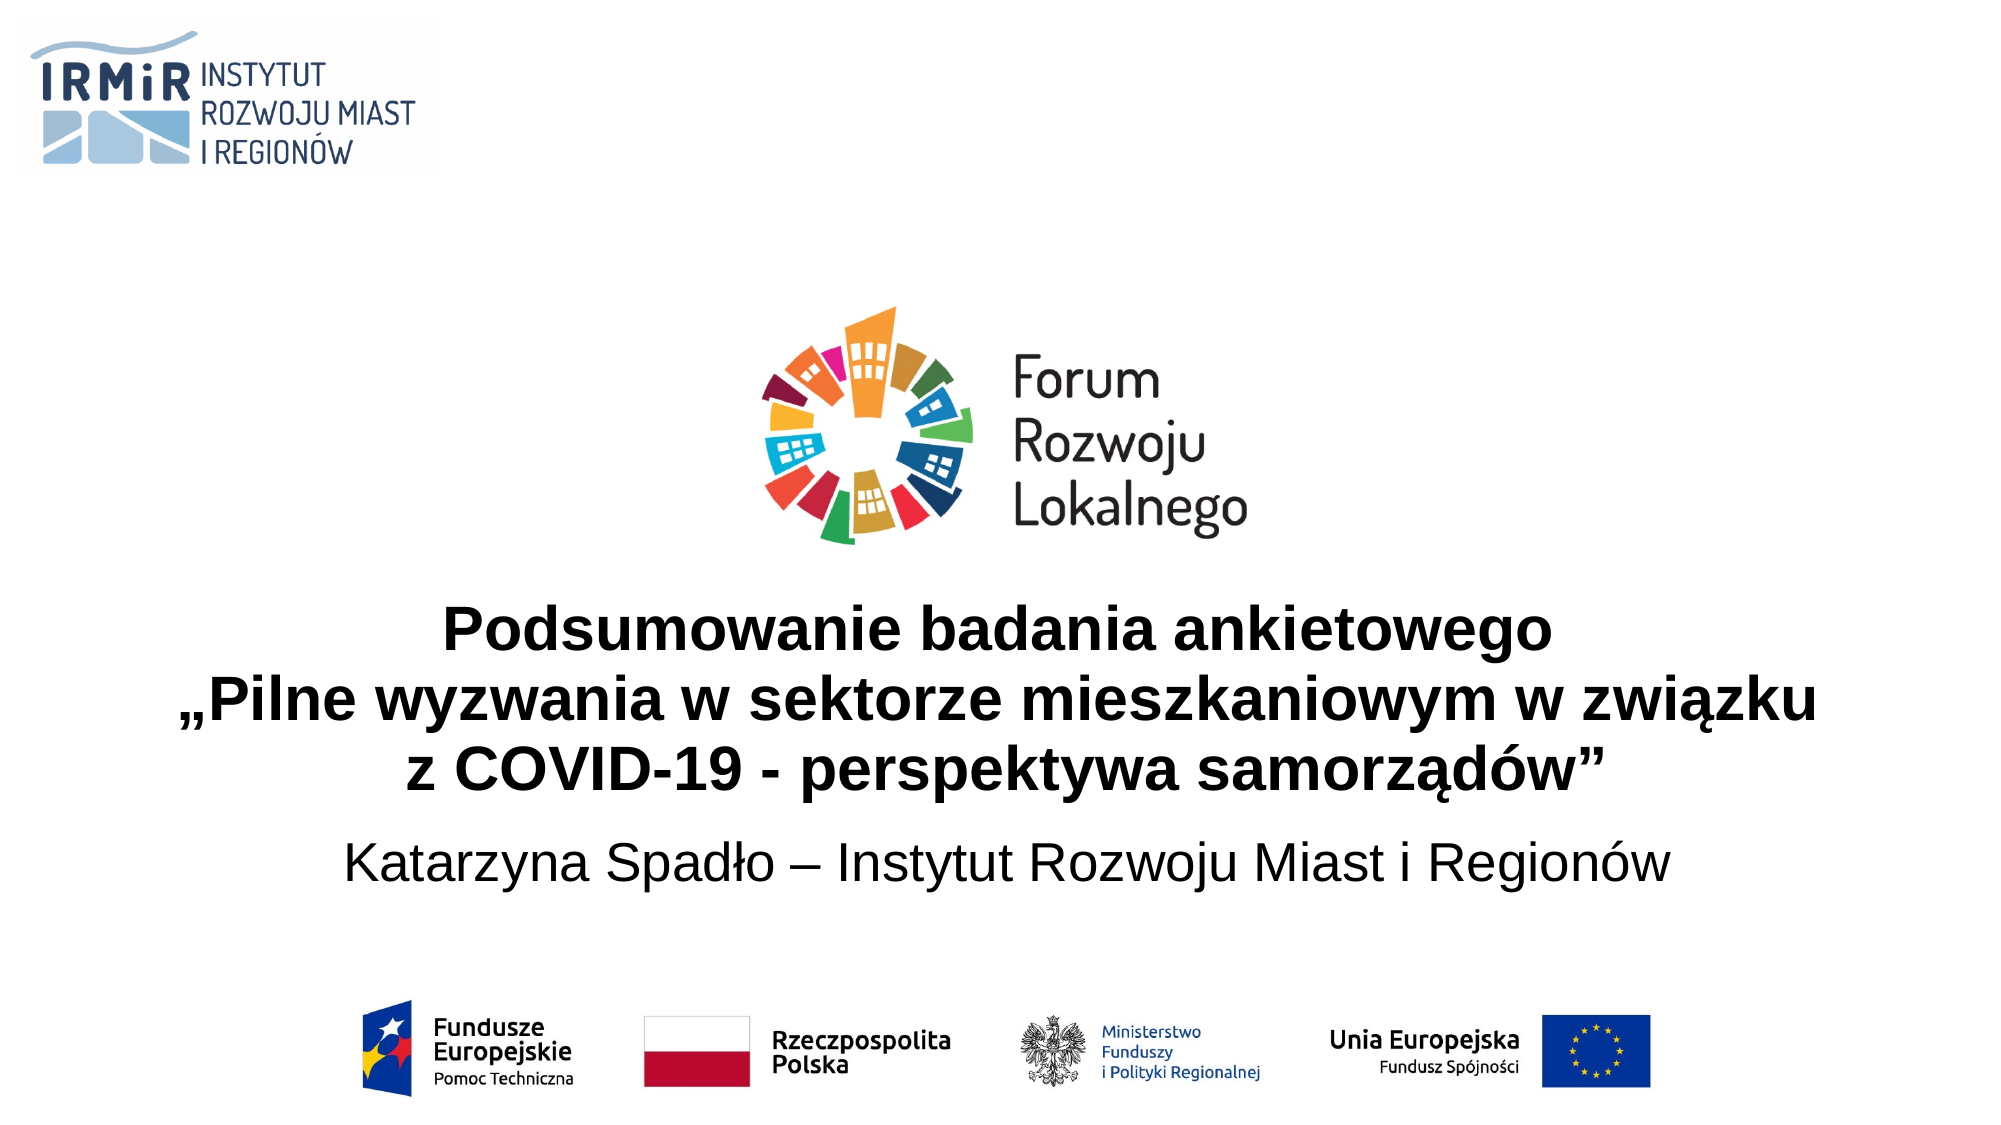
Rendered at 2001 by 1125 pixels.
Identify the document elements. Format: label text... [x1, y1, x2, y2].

text_box [484, 970, 1762, 1125]
text_box Podsumowanie badania ankietowego „Pilne wyzwania w sektorze mieszkaniowym w związku z COVID-19 - perspektywa samorządów” Katarzyna Spadło – Instytut Rozwoju Miast i Regionów [120, 586, 1895, 950]
picture [691, 266, 1309, 570]
picture [336, 977, 1679, 1119]
picture [14, 22, 439, 171]
